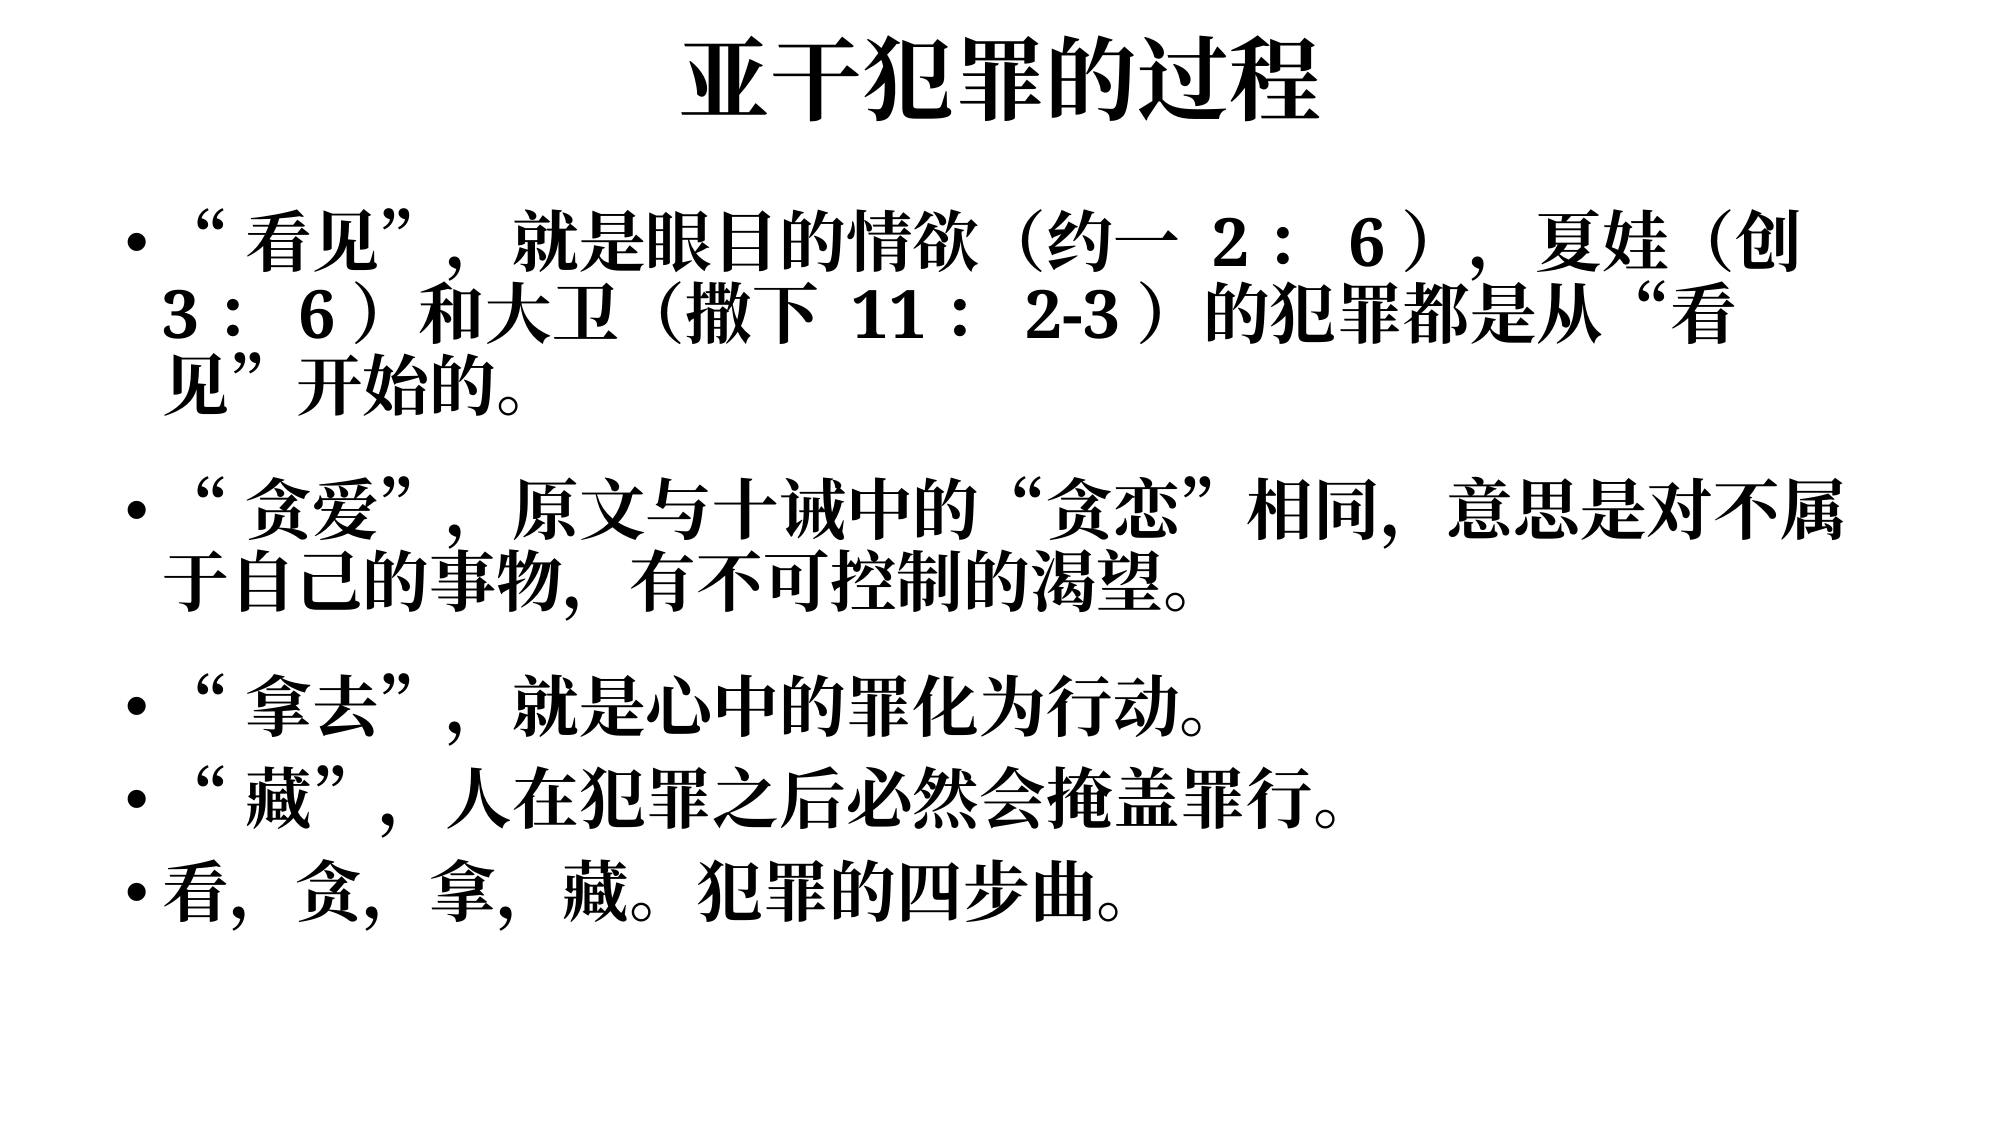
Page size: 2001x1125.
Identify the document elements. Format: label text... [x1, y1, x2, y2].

title 亚干犯罪的过程 [353, 10, 1647, 157]
list “看见”，就是眼目的情欲（约一 2：6），夏娃（创 3：6）和大卫（撒下 11：2-3）的犯罪都是从“看见”开始的。 “贪爱”，原文与十诫中的“贪恋”相同，意思是对不属于自己的事物，有不可控制的渴望。 “拿去”，就是心中的罪化为行动。 “藏”，人在犯罪之后必然会掩盖罪行。 看，贪，拿，藏。犯罪的四步曲。 [110, 201, 1871, 1014]
